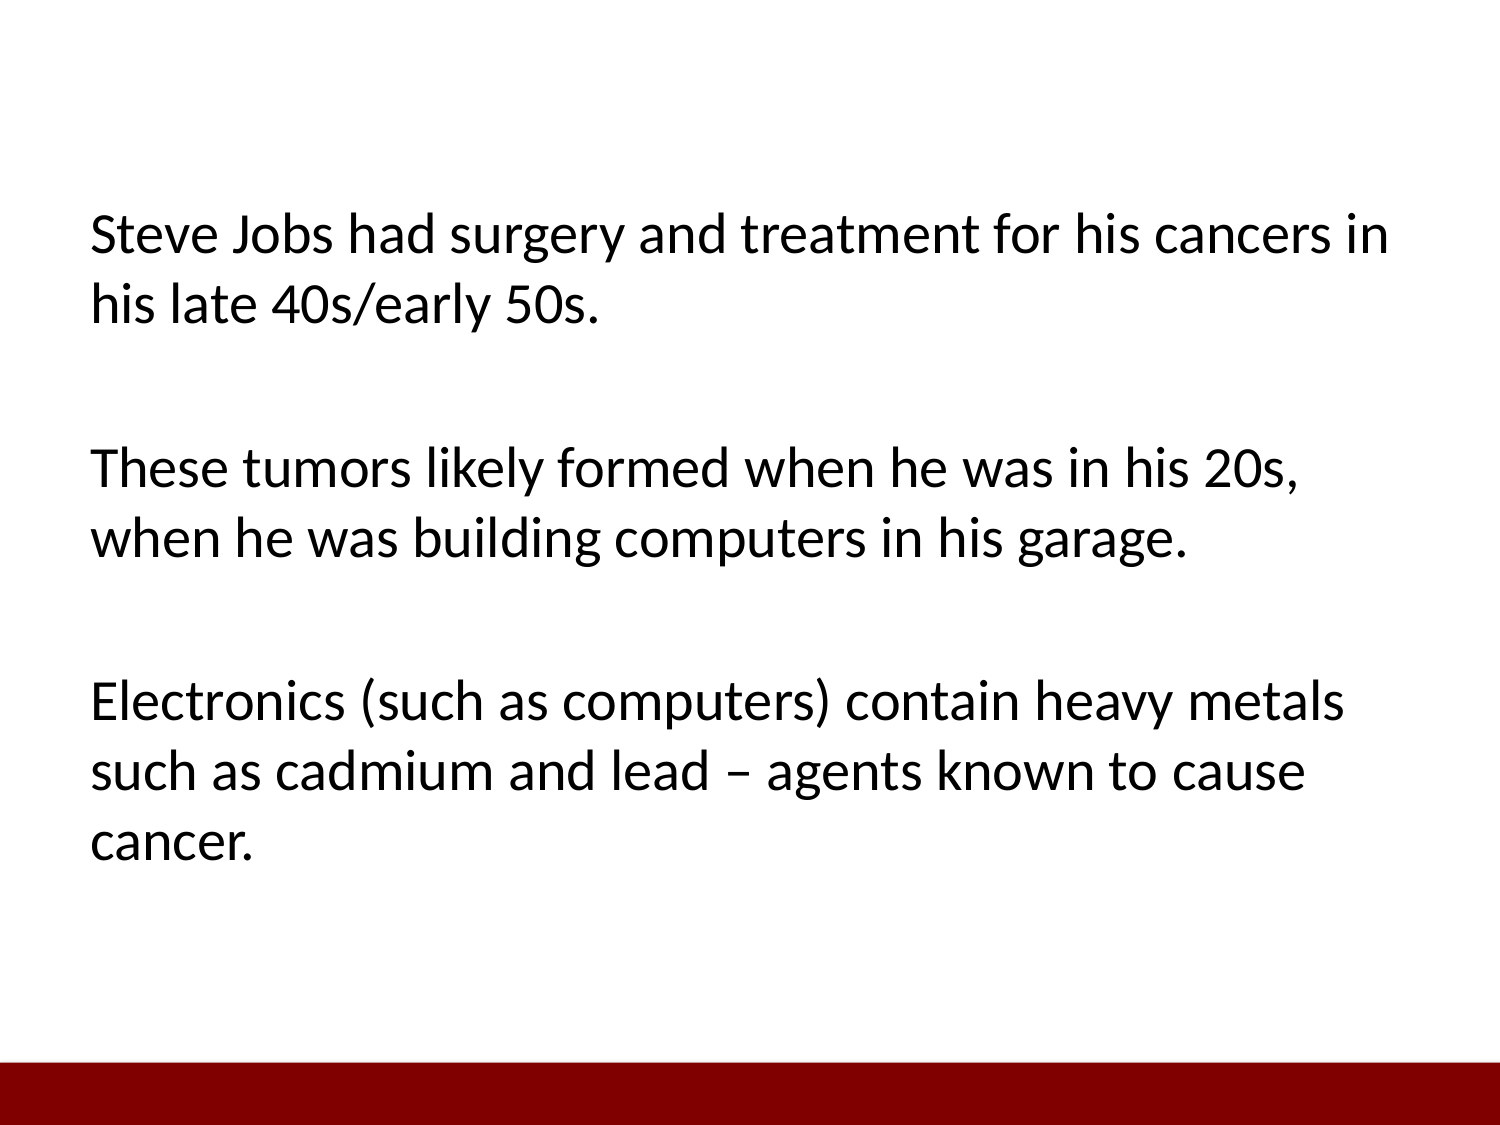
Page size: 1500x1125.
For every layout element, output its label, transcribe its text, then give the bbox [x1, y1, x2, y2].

list Steve Jobs had surgery and treatment for his cancers in his late 40s/early 50s. These tumors likely formed when he was in his 20s, when he was building computers in his garage. Electronics (such as computers) contain heavy metals such as cadmium and lead – agents known to cause cancer. [75, 188, 1425, 899]
